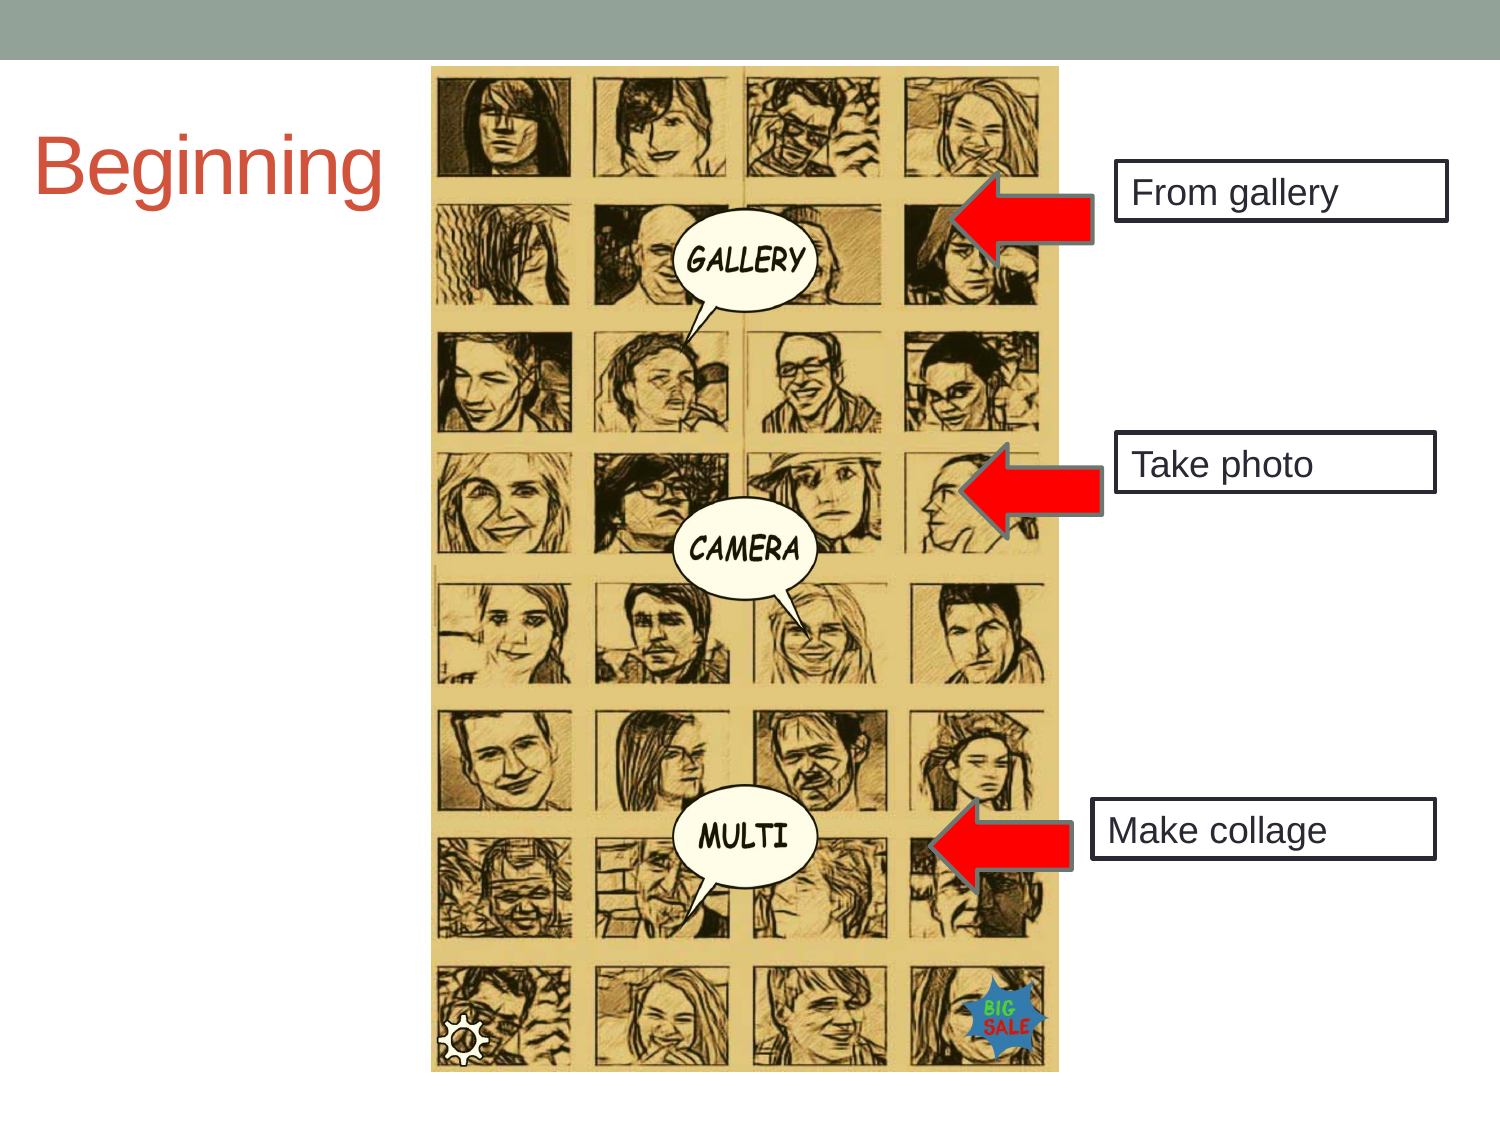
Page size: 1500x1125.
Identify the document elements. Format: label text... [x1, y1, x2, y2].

text_box From gallery [1114, 159, 1449, 223]
text_box [1067, 820, 1074, 872]
title Beginning [17, 79, 427, 243]
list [430, 66, 1060, 1072]
text_box [1067, 193, 1095, 246]
text_box Make collage [1090, 797, 1437, 861]
title Beginning [1067, 79, 1368, 243]
text_box [1067, 465, 1105, 517]
text_box Take photo [1114, 430, 1437, 494]
